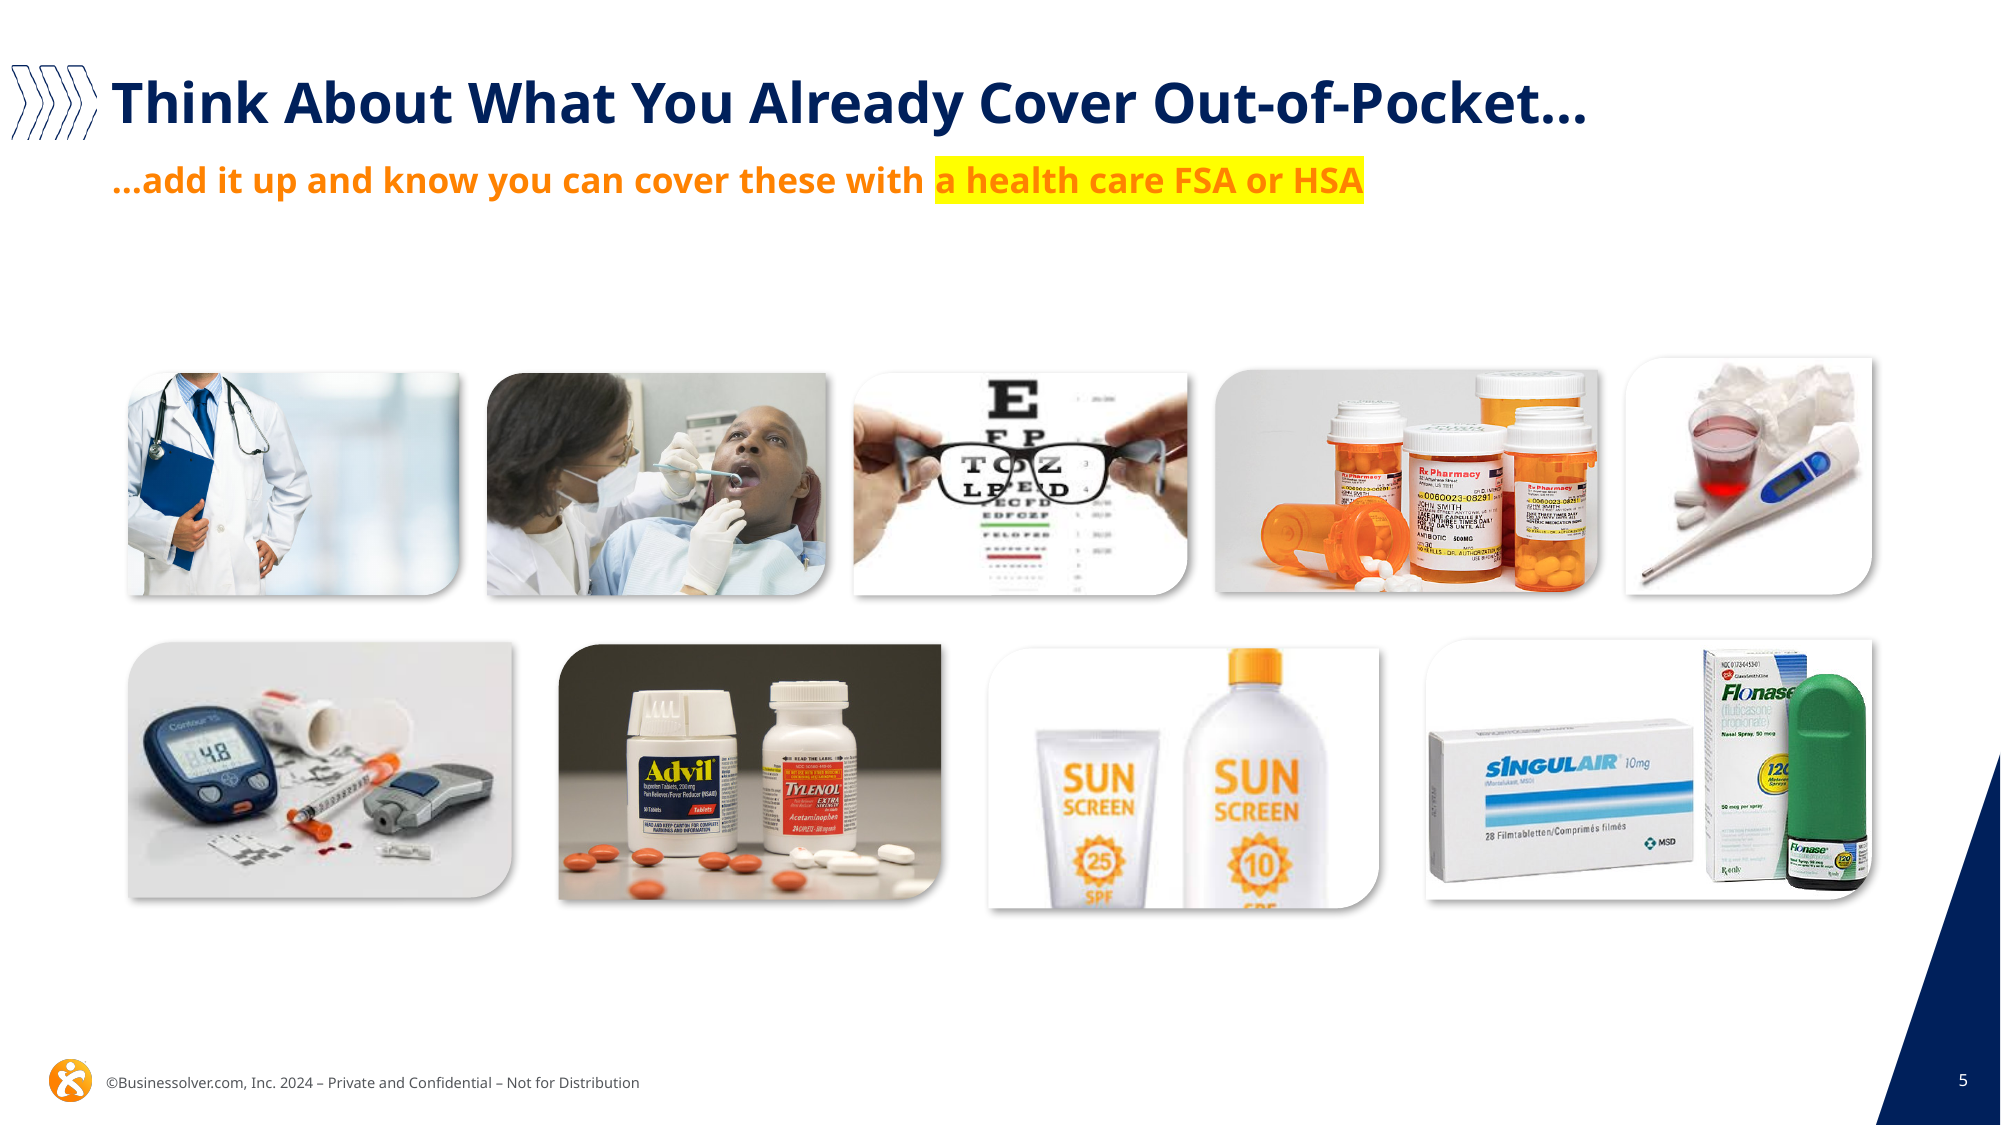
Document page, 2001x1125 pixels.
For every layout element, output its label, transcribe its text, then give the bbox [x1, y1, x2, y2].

list Think About What You Already Cover Out-of-Pocket… [96, 59, 1613, 146]
subtitle …add it up and know you can cover these with a health care FSA or HSA [96, 150, 1415, 219]
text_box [127, 639, 1873, 909]
picture [0, 0, 2001, 1125]
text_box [127, 357, 1873, 596]
